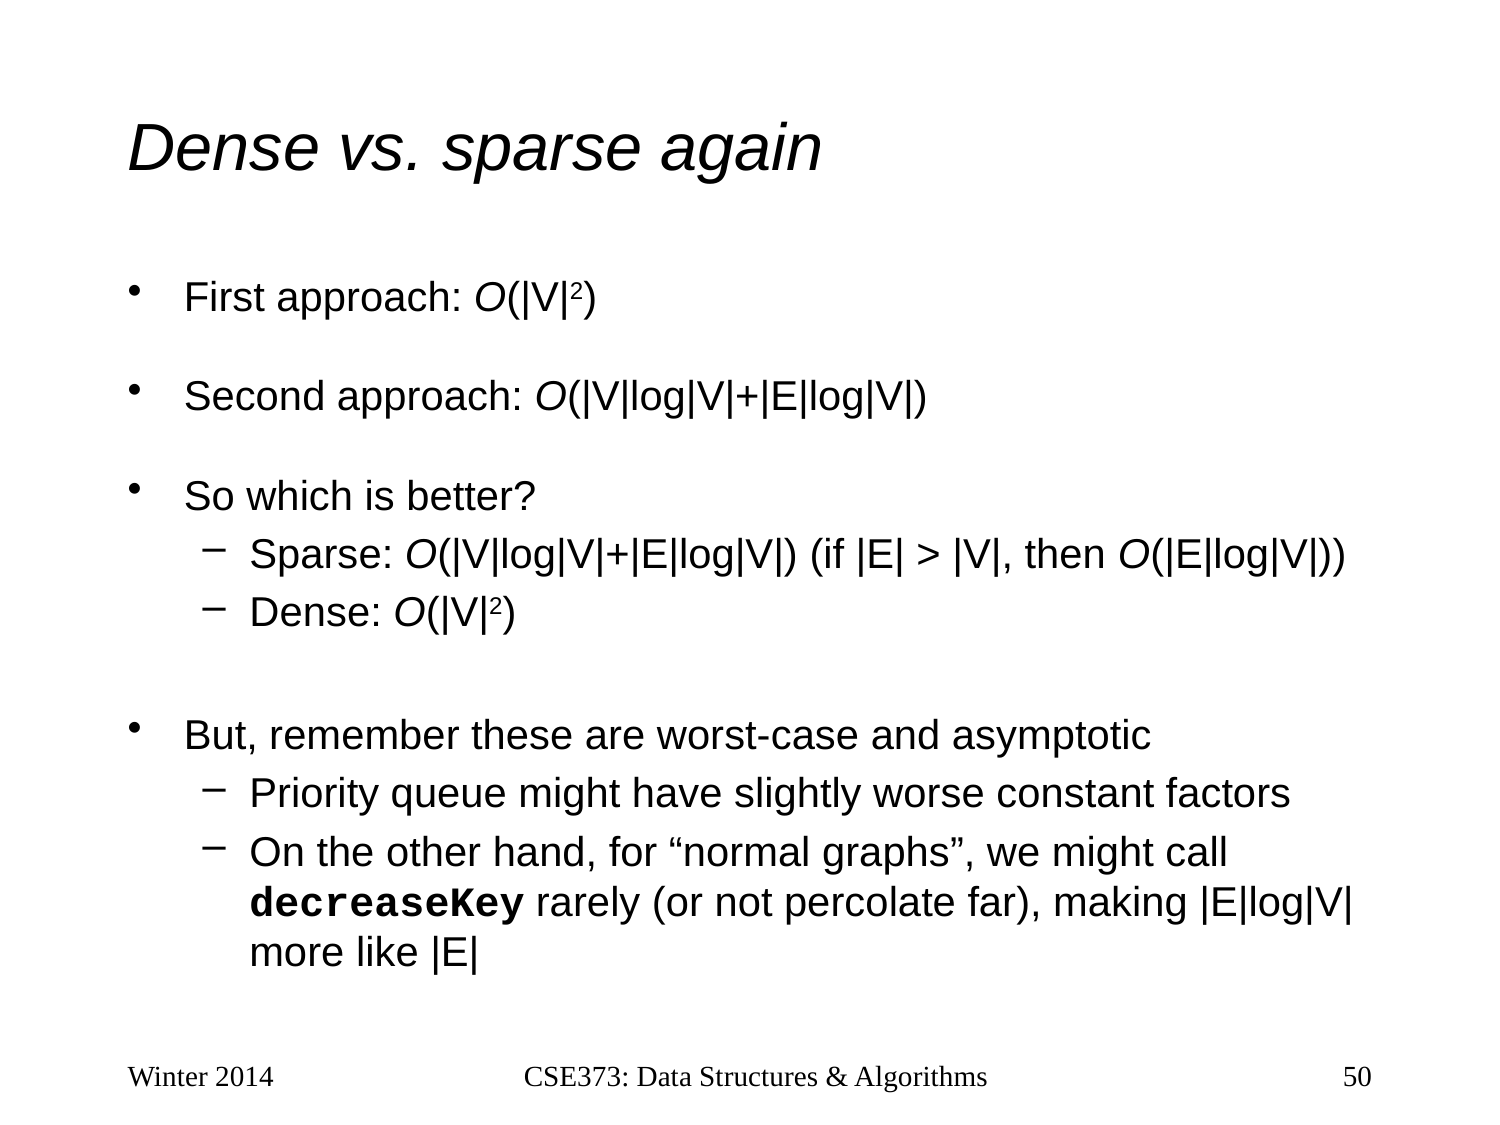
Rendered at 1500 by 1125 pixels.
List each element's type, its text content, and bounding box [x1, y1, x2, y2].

slide_number Winter 2014 [112, 1049, 426, 1125]
title Dense vs. sparse again [112, 49, 1388, 238]
footer CSE373: Data Structures & Algorithms [474, 1049, 1038, 1125]
slide_number 50 [1074, 1049, 1388, 1125]
list First approach: O(|V|2) Second approach: O(|V|log|V|+|E|log|V|) So which is better? Sparse: O(|V|log|V|+|E|log|V|) (if |E| > |V|, then O(|E|log|V|)) Dense: O(|V|2) But, remember these are worst-case and asymptotic Priority queue might have slightly worse constant factors On the other hand, for “normal graphs”, we might call decreaseKey rarely (or not percolate far), making |E|log|V| more like |E| [112, 262, 1388, 1001]
